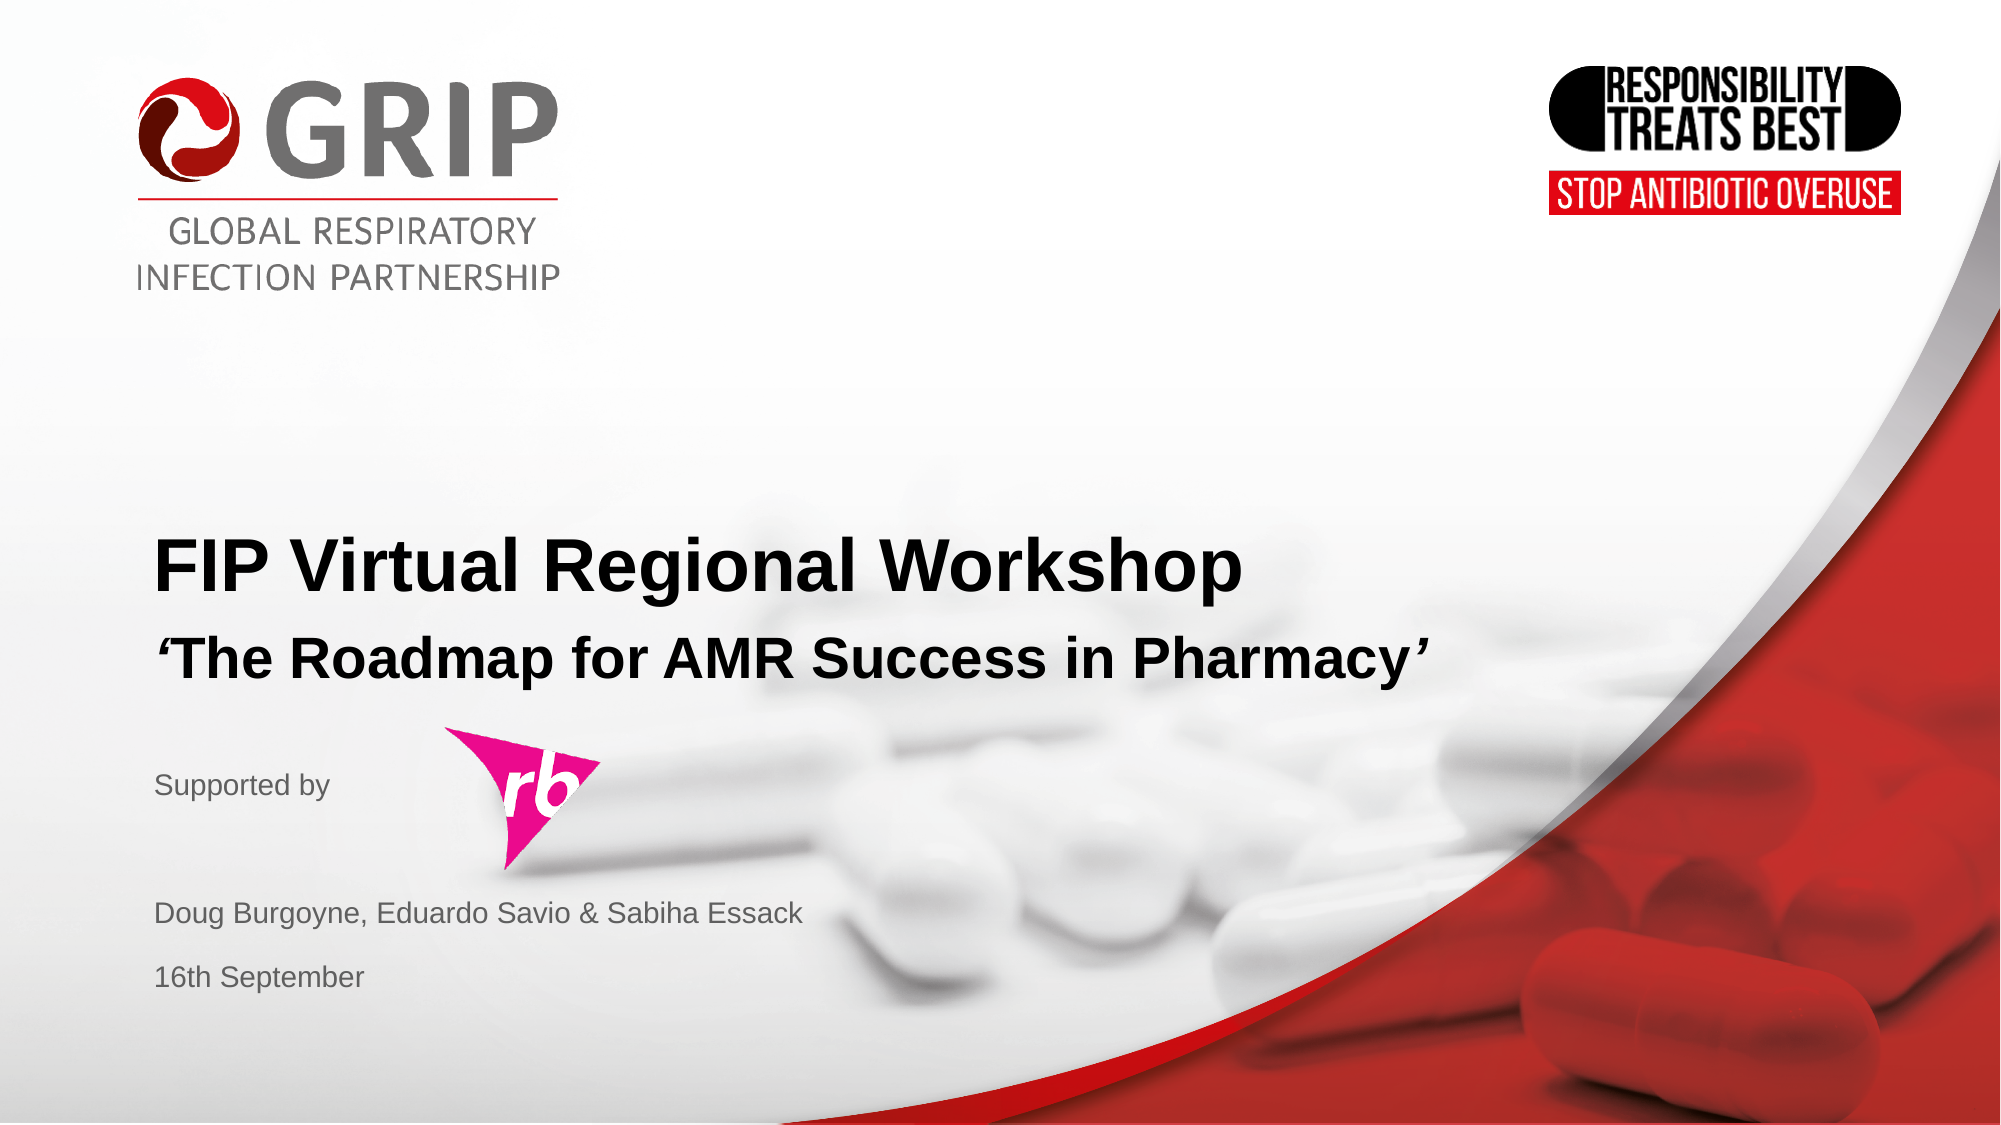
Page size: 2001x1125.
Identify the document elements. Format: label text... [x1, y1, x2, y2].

list Supported by Doug Burgoyne, Eduardo Savio & Sabiha Essack 16th September [138, 766, 1864, 1021]
list FIP Virtual Regional Workshop ‘The Roadmap for AMR Success in Pharmacy’ [138, 518, 1668, 766]
picture [0, 0, 2001, 1125]
